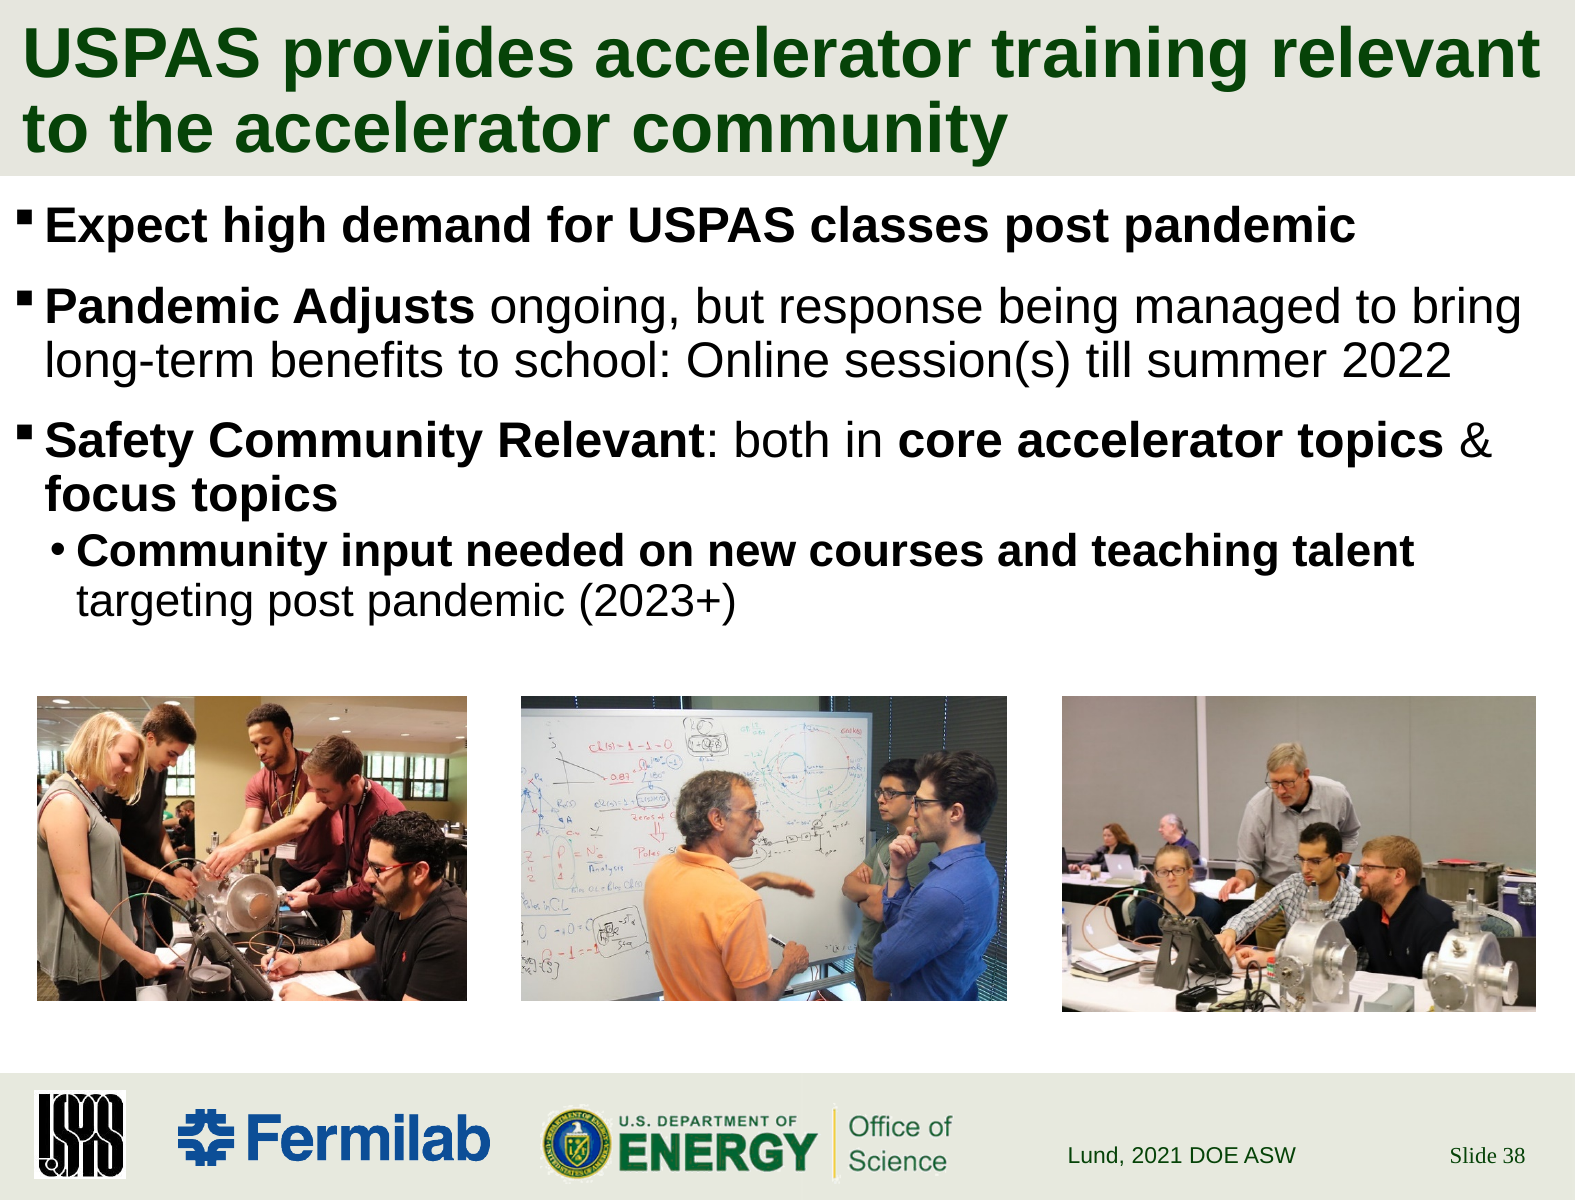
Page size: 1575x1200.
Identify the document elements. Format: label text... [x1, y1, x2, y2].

slide_number Slide 38 [1444, 1112, 1575, 1176]
list Expect high demand for USPAS classes post pandemic Pandemic Adjusts ongoing, but response being managed to bring long-term benefits to school: Online session(s) till summer 2022 Safety Community Relevant: both in core accelerator topics & focus topics Community input needed on new courses and teaching talent targeting post pandemic (2023+) [12, 199, 1575, 634]
title USPAS provides accelerator training relevant to the accelerator community [12, 12, 1563, 173]
picture [0, 0, 1575, 176]
footer Lund, 2021 DOE ASW [1067, 1112, 1444, 1176]
picture [37, 696, 467, 1002]
picture [0, 1071, 1575, 1200]
picture [521, 696, 1008, 1001]
picture [1062, 696, 1536, 1012]
